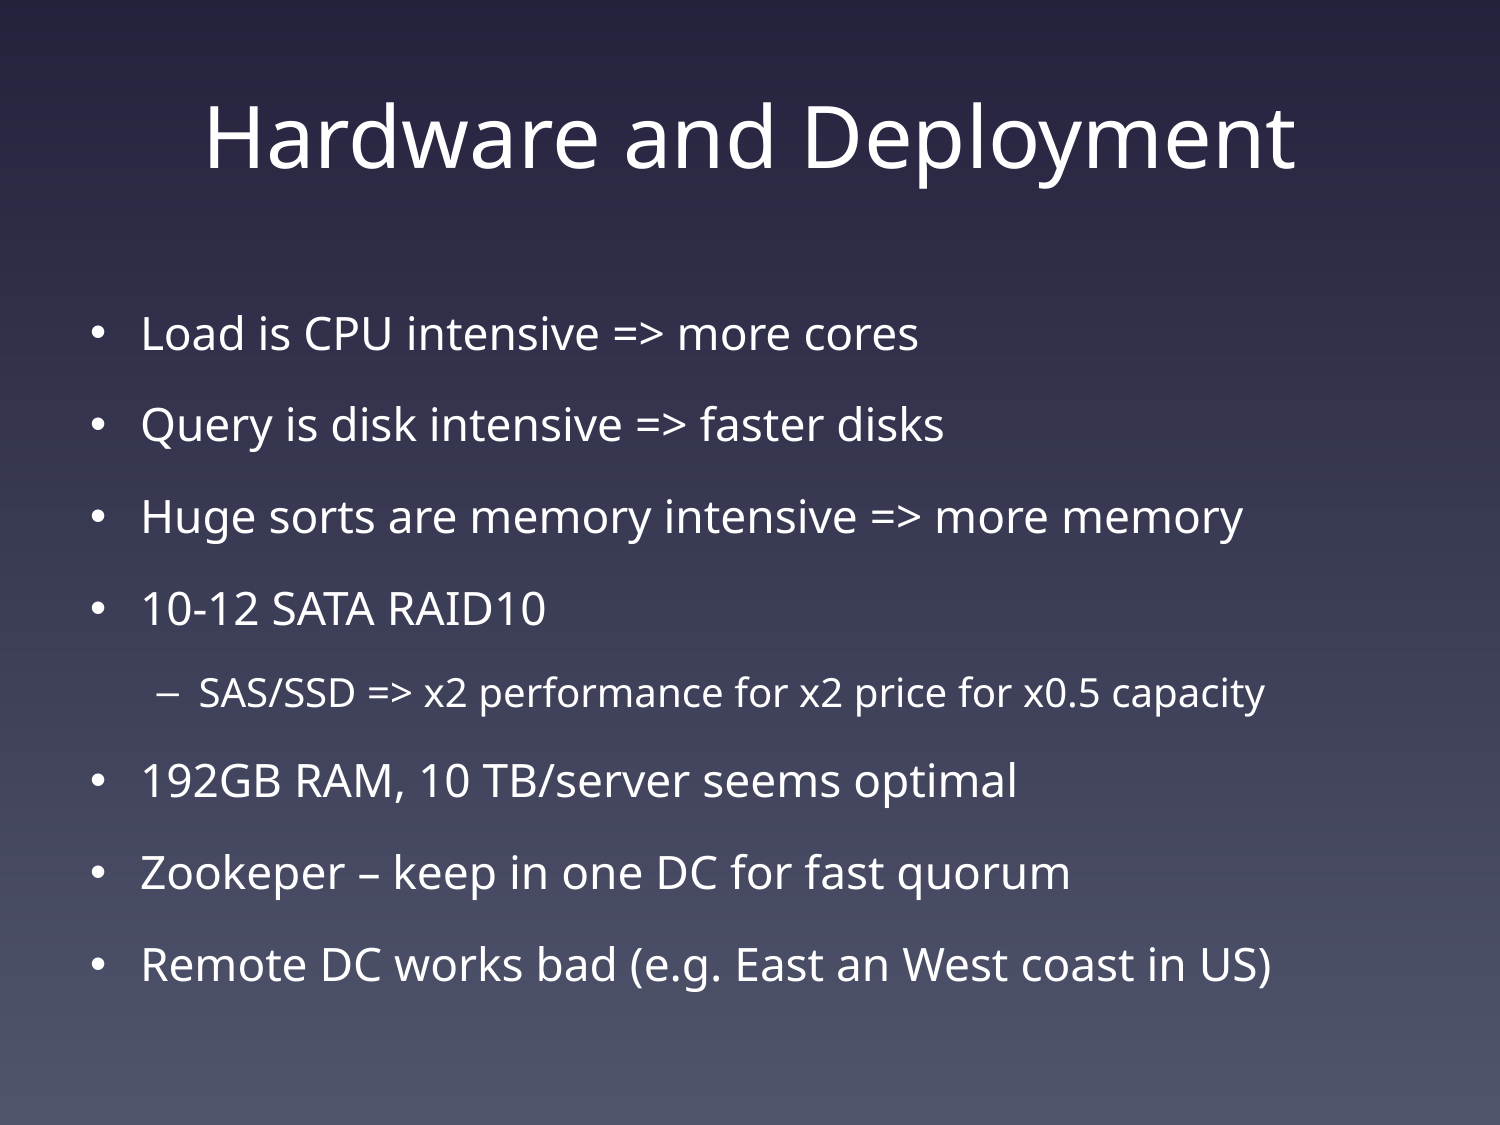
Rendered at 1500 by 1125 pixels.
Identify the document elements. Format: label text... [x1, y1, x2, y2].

list Load is CPU intensive => more cores Query is disk intensive => faster disks Huge sorts are memory intensive => more memory 10-12 SATA RAID10 SAS/SSD => x2 performance for x2 price for x0.5 capacity 192GB RAM, 10 TB/server seems optimal Zookeper – keep in one DC for fast quorum Remote DC works bad (e.g. East an West coast in US) [75, 262, 1425, 1005]
title Hardware and Deployment [75, 75, 1425, 262]
